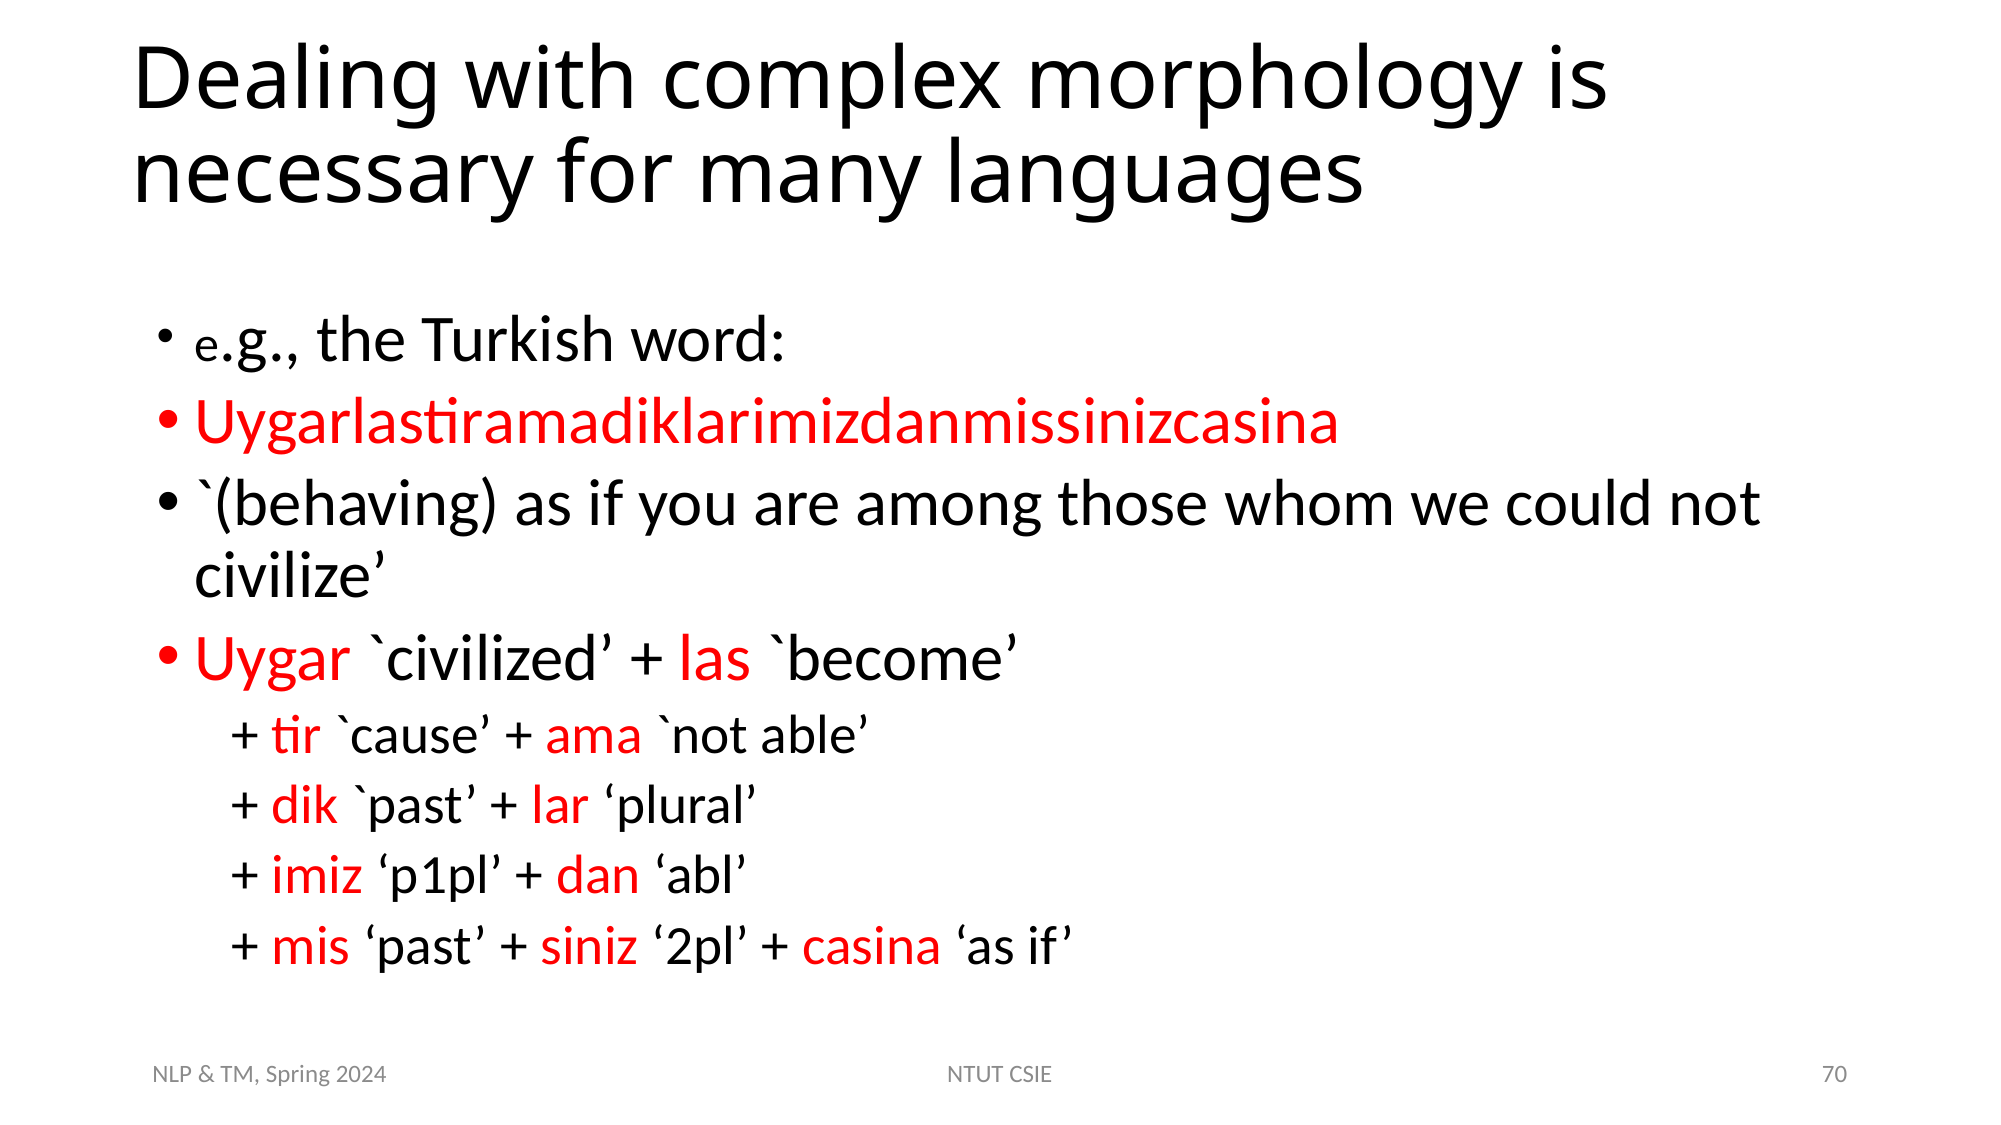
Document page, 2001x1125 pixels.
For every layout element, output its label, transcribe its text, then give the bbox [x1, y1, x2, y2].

list e.g., the Turkish word: Uygarlastiramadiklarimizdanmissinizcasina `(behaving) as if you are among those whom we could not civilize’ Uygar `civilized’ + las `become’ + tir `cause’ + ama `not able’ + dik `past’ + lar ‘plural’ + imiz ‘p1pl’ + dan ‘abl’ + mis ‘past’ + siniz ‘2pl’ + casina ‘as if’ [66, 295, 1967, 1099]
footer NTUT CSIE [662, 1042, 1338, 1103]
slide_number 70 [1412, 1042, 1863, 1103]
slide_number NLP & TM, Spring 2024 [137, 1042, 588, 1103]
title Dealing with complex morphology is necessary for many languages [116, 26, 1830, 230]
